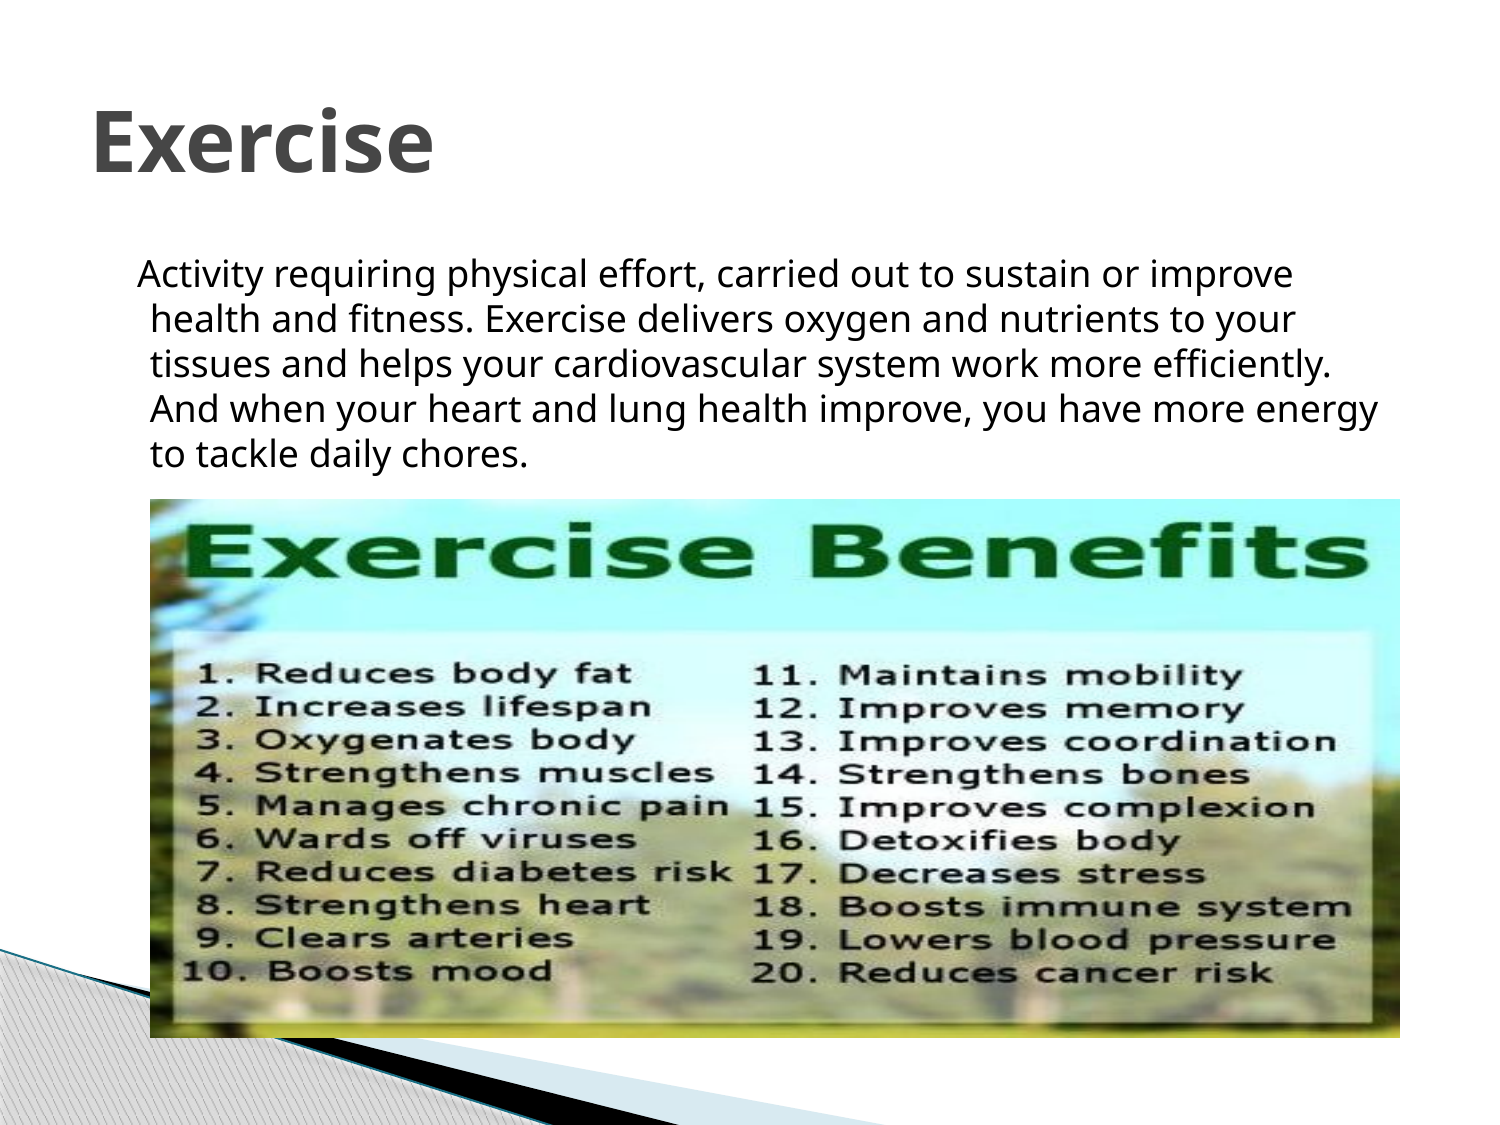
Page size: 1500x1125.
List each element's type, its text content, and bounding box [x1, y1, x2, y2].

list Activity requiring physical effort, carried out to sustain or improve health and fitness. Exercise delivers oxygen and nutrients to your tissues and helps your cardiovascular system work more efficiently. And when your heart and lung health improve, you have more energy to tackle daily chores. [75, 243, 1425, 986]
picture [149, 499, 1401, 1038]
title Exercise [75, 45, 1425, 233]
